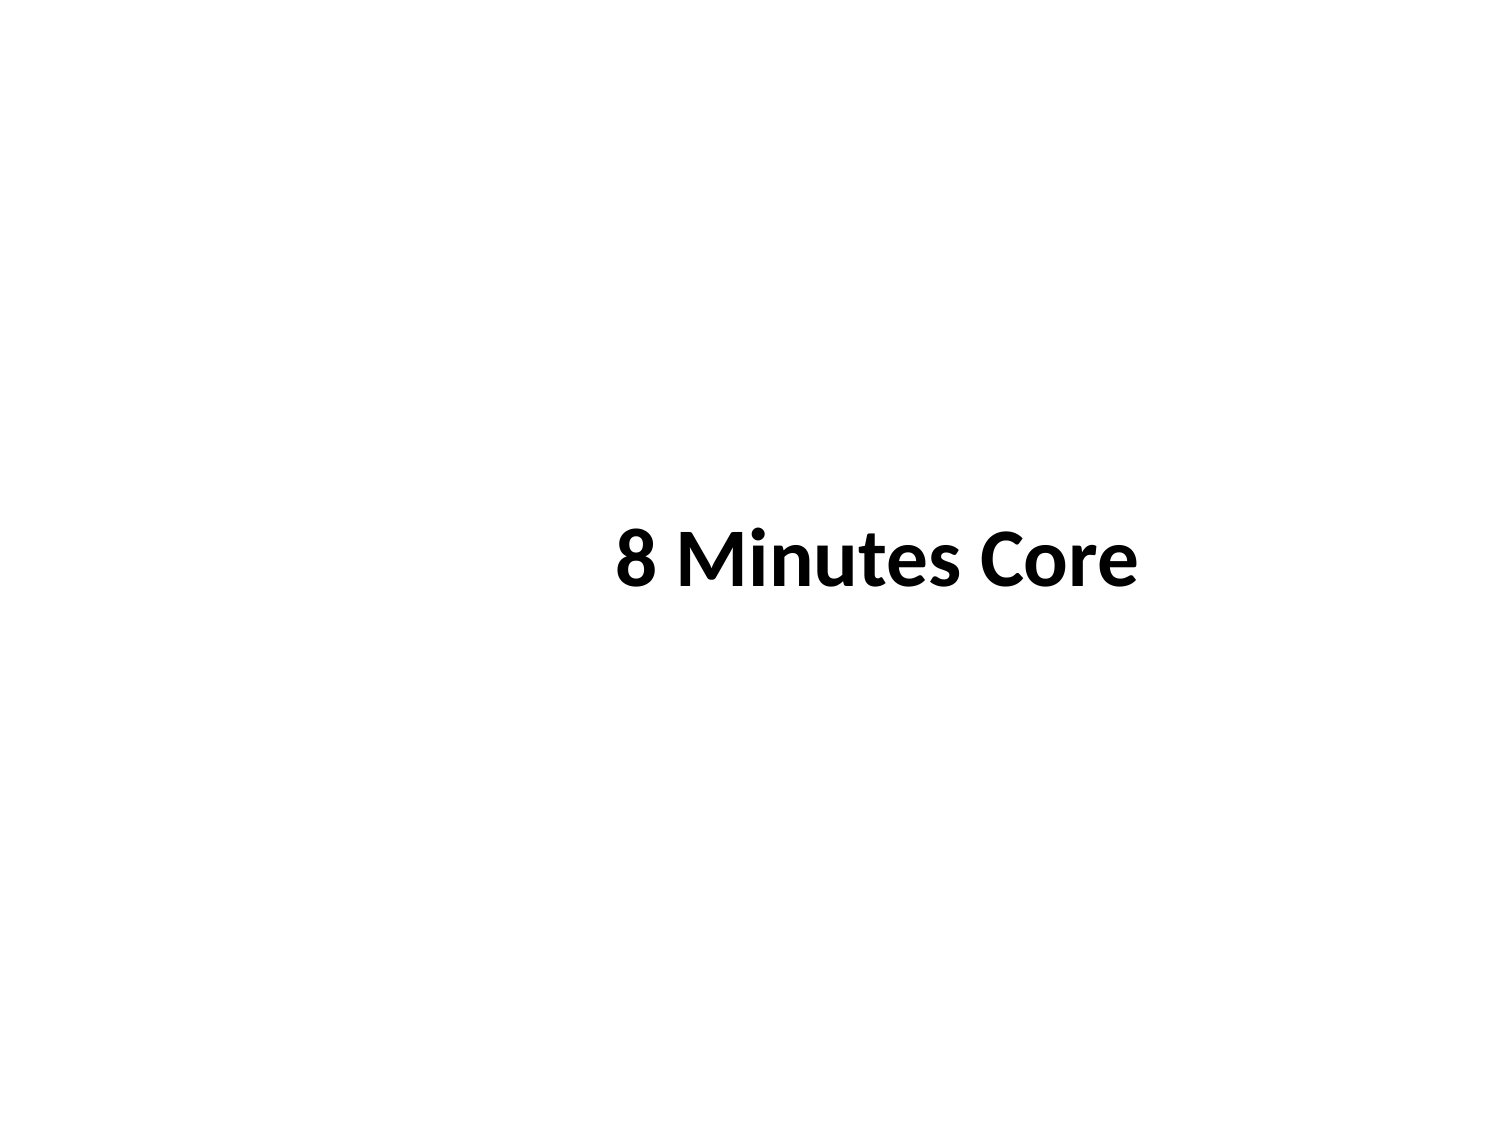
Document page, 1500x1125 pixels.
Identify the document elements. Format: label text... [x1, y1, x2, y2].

list 8 Minutes Core [75, 262, 1425, 1005]
